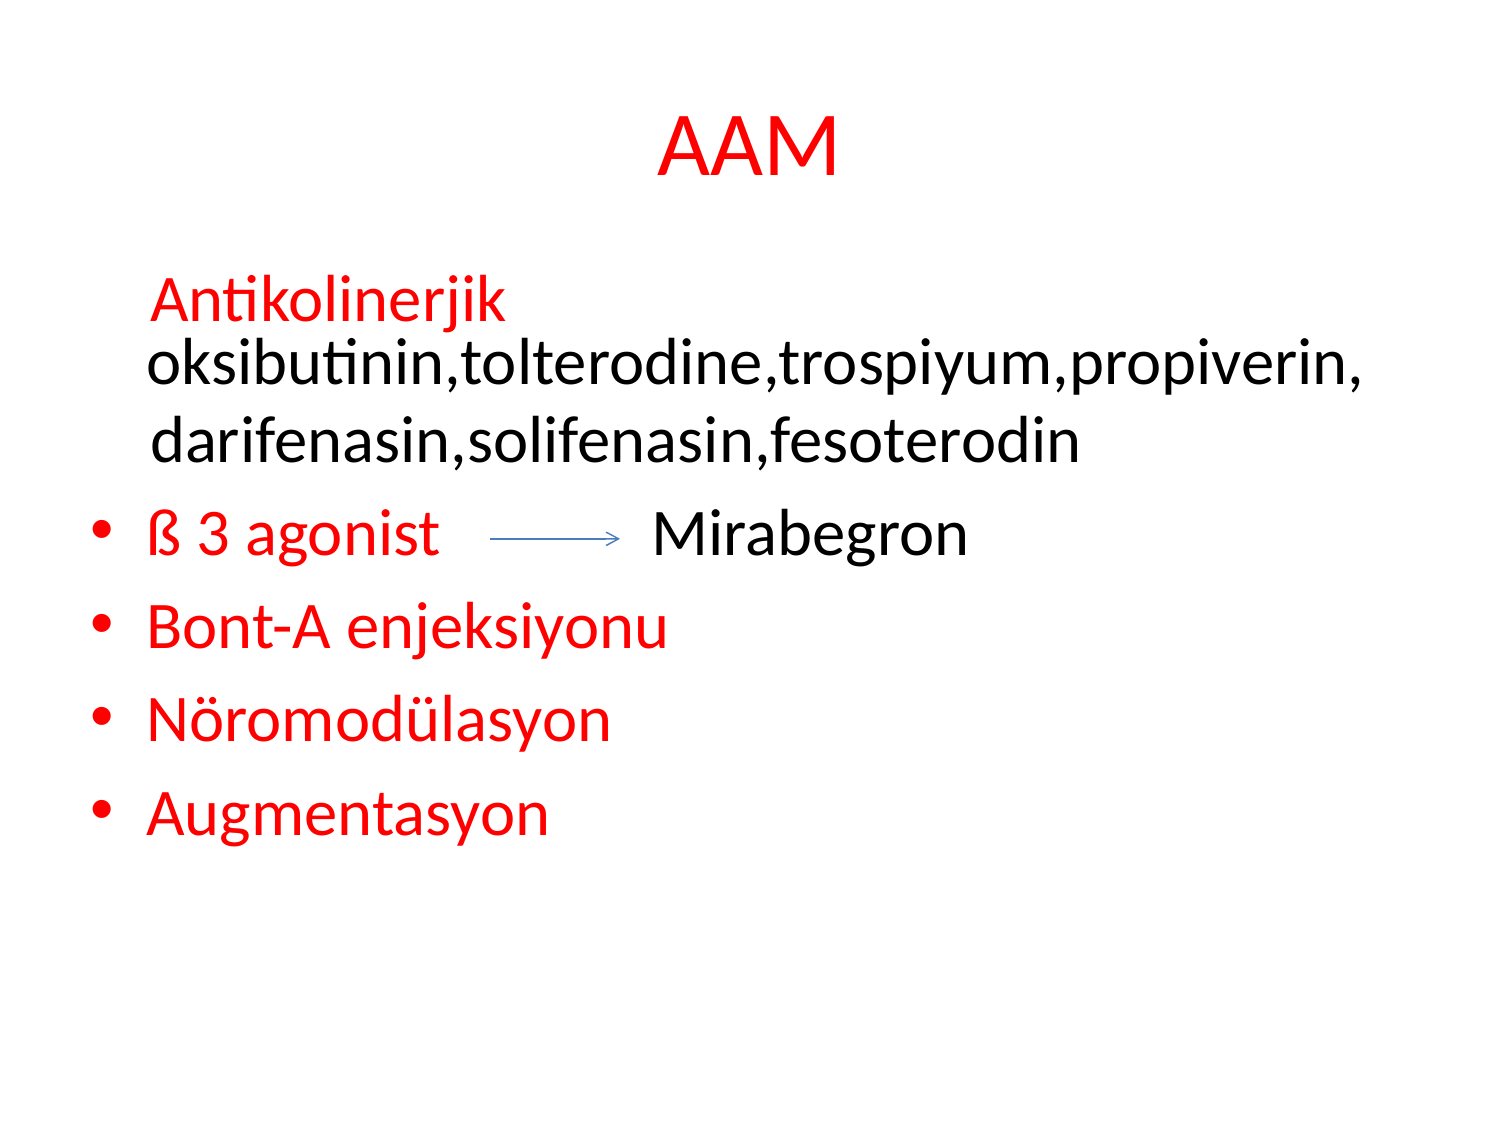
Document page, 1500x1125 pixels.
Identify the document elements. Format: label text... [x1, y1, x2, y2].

title AAM [75, 45, 1425, 233]
list Antikolinerjik oksibutinin,tolterodine,trospiyum,propiverin, darifenasin,solifenasin,fesoterodin ß 3 agonist Mirabegron Bont-A enjeksiyonu Nöromodülasyon Augmentasyon [75, 262, 1425, 1005]
